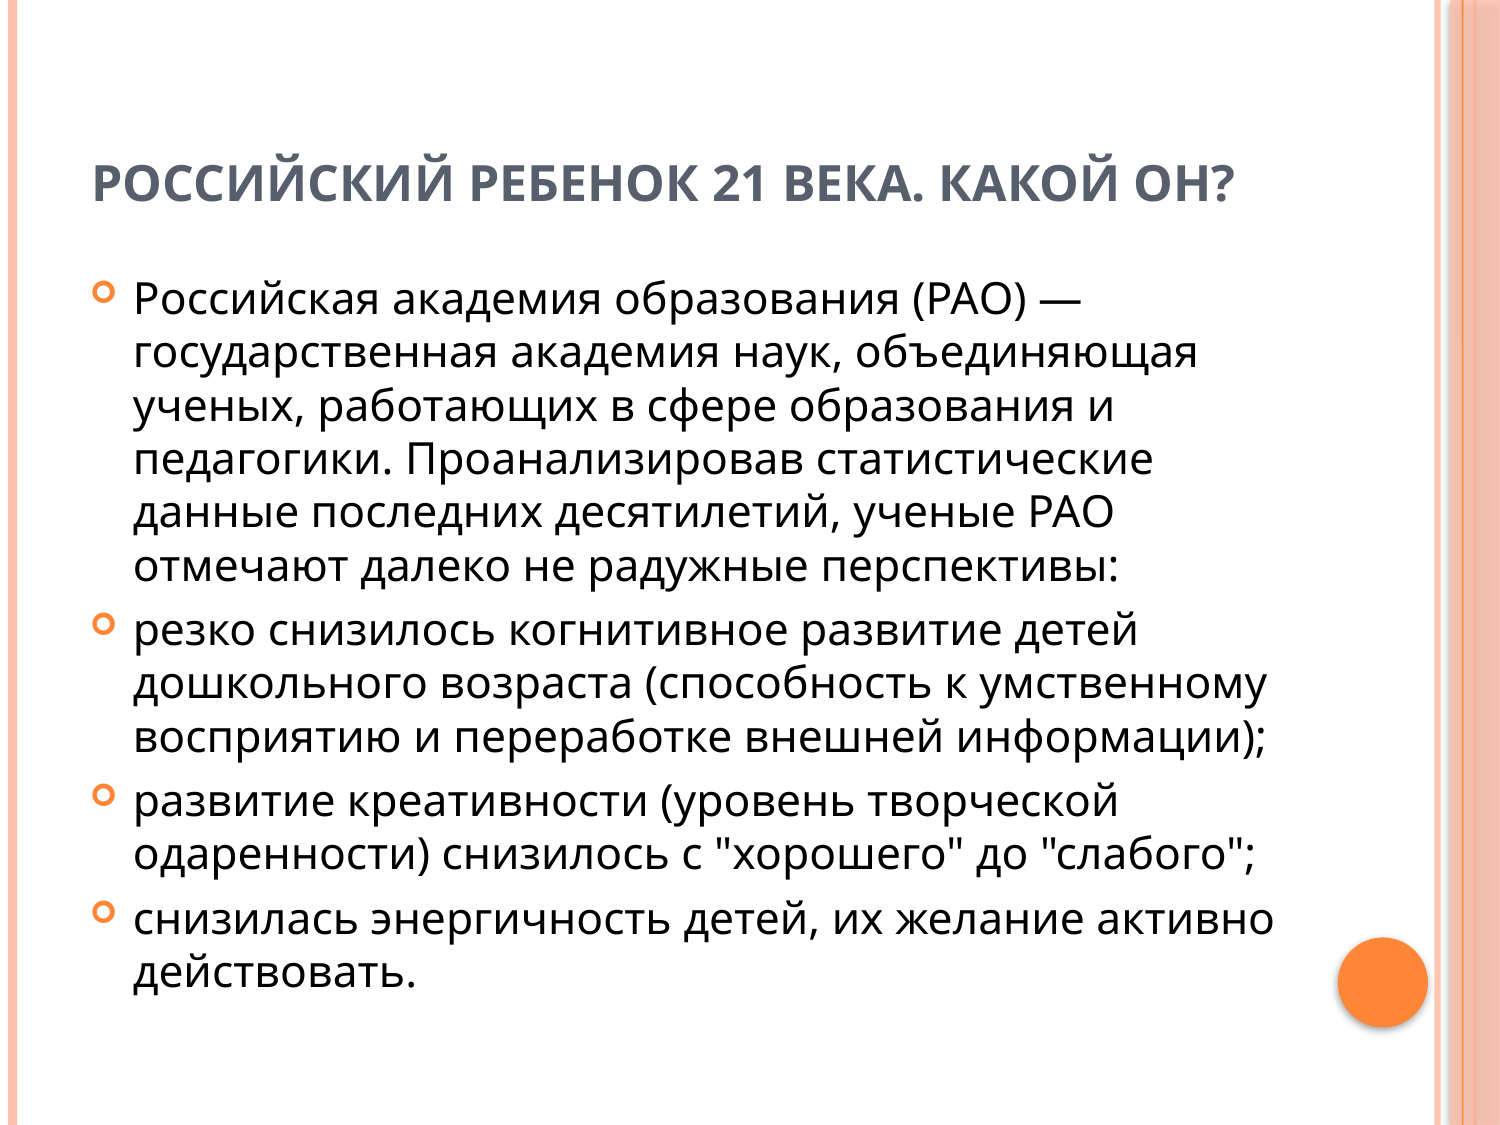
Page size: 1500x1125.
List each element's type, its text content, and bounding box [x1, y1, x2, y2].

title Российский ребенок 21 века. Какой он? [76, 42, 1425, 279]
list Российская академия образования (РАО) — государственная академия наук, объединяющая ученых, работающих в сфере образования и педагогики. Проанализировав статистические данные последних десятилетий, ученые РАО отмечают далеко не радужные перспективы: резко снизилось когнитивное развитие детей дошкольного возраста (способность к умственному восприятию и переработке внешней информации); развитие креативности (уровень творческой одаренности) снизилось с "хорошего" до "слабого"; снизилась энергичность детей, их желание активно действовать. [75, 262, 1300, 1062]
